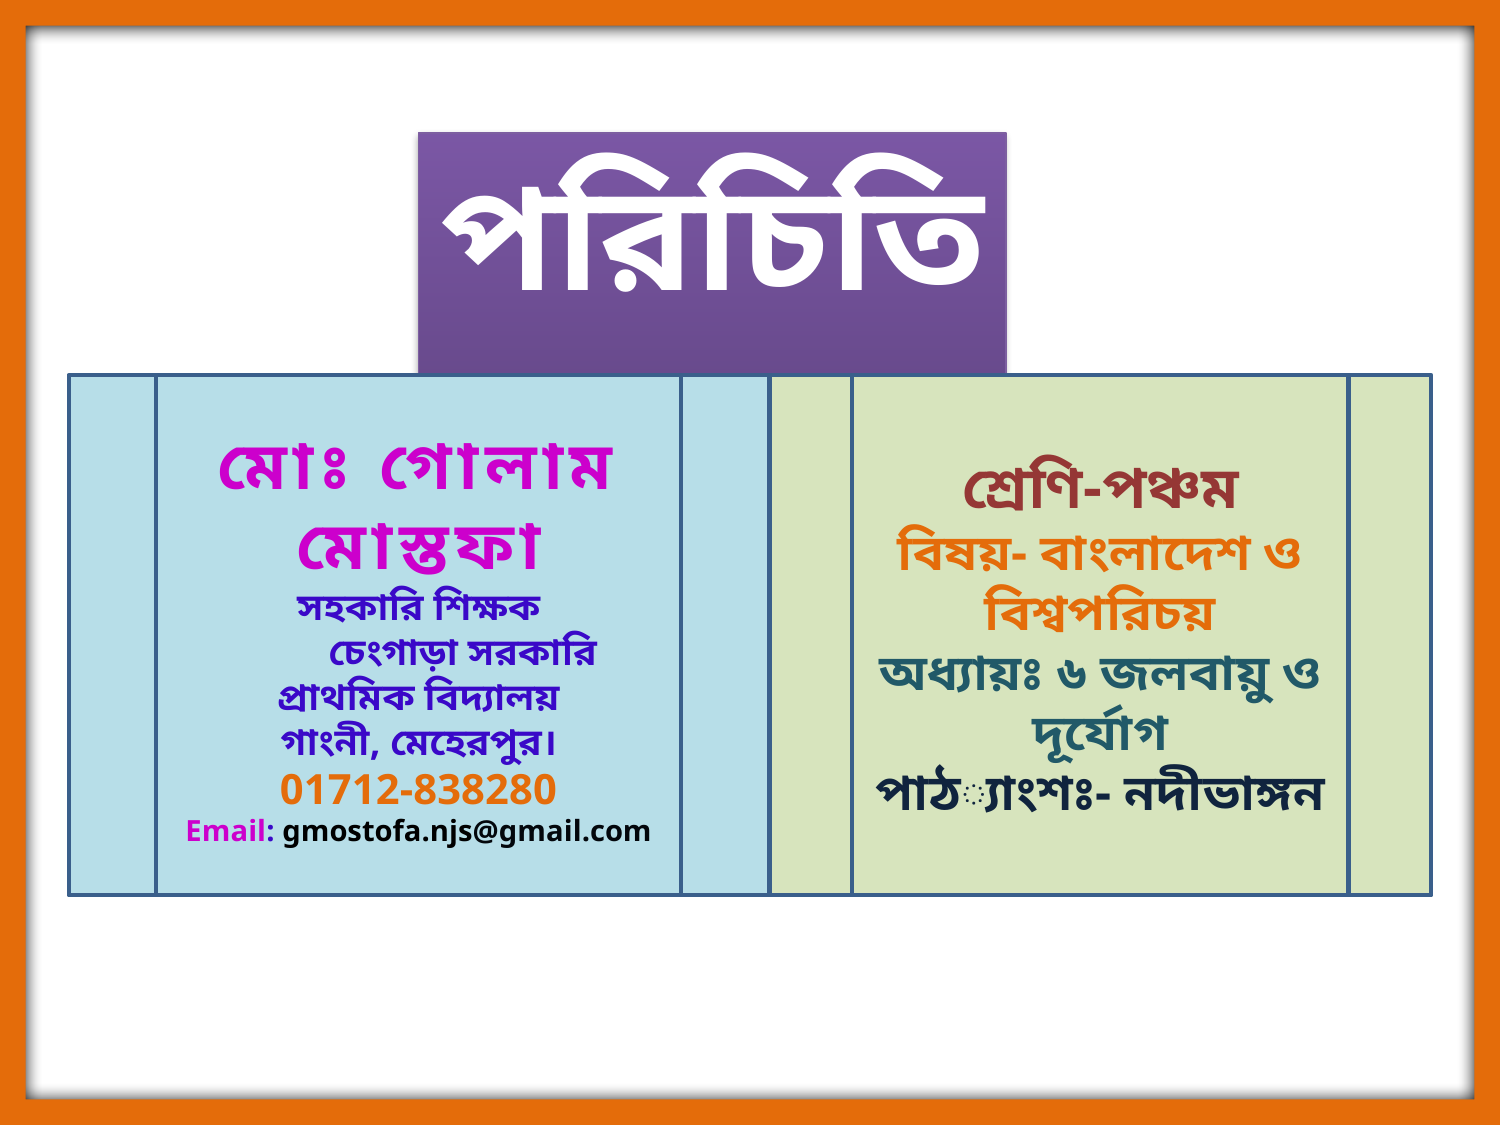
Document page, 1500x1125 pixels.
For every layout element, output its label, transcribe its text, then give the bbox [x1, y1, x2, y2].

text_box মোঃ গোলাম মোস্তফা সহকারি শিক্ষক চেংগাড়া সরকারি প্রাথমিক বিদ্যালয় গাংনী, মেহেরপুর। 01712-838280 Email: gmostofa.njs@gmail.com [67, 373, 767, 897]
text_box পরিচিতিঃ [418, 132, 1007, 373]
text_box শ্রেণি-পঞ্চম বিষয়- বাংলাদেশ ও বিশ্বপরিচয় অধ্যায়ঃ ৬ জলবায়ু ও দূর্যোগ পাঠ‍্যাংশঃ- নদীভাঙ্গন [767, 373, 1433, 897]
text_box [0, 0, 1500, 1125]
